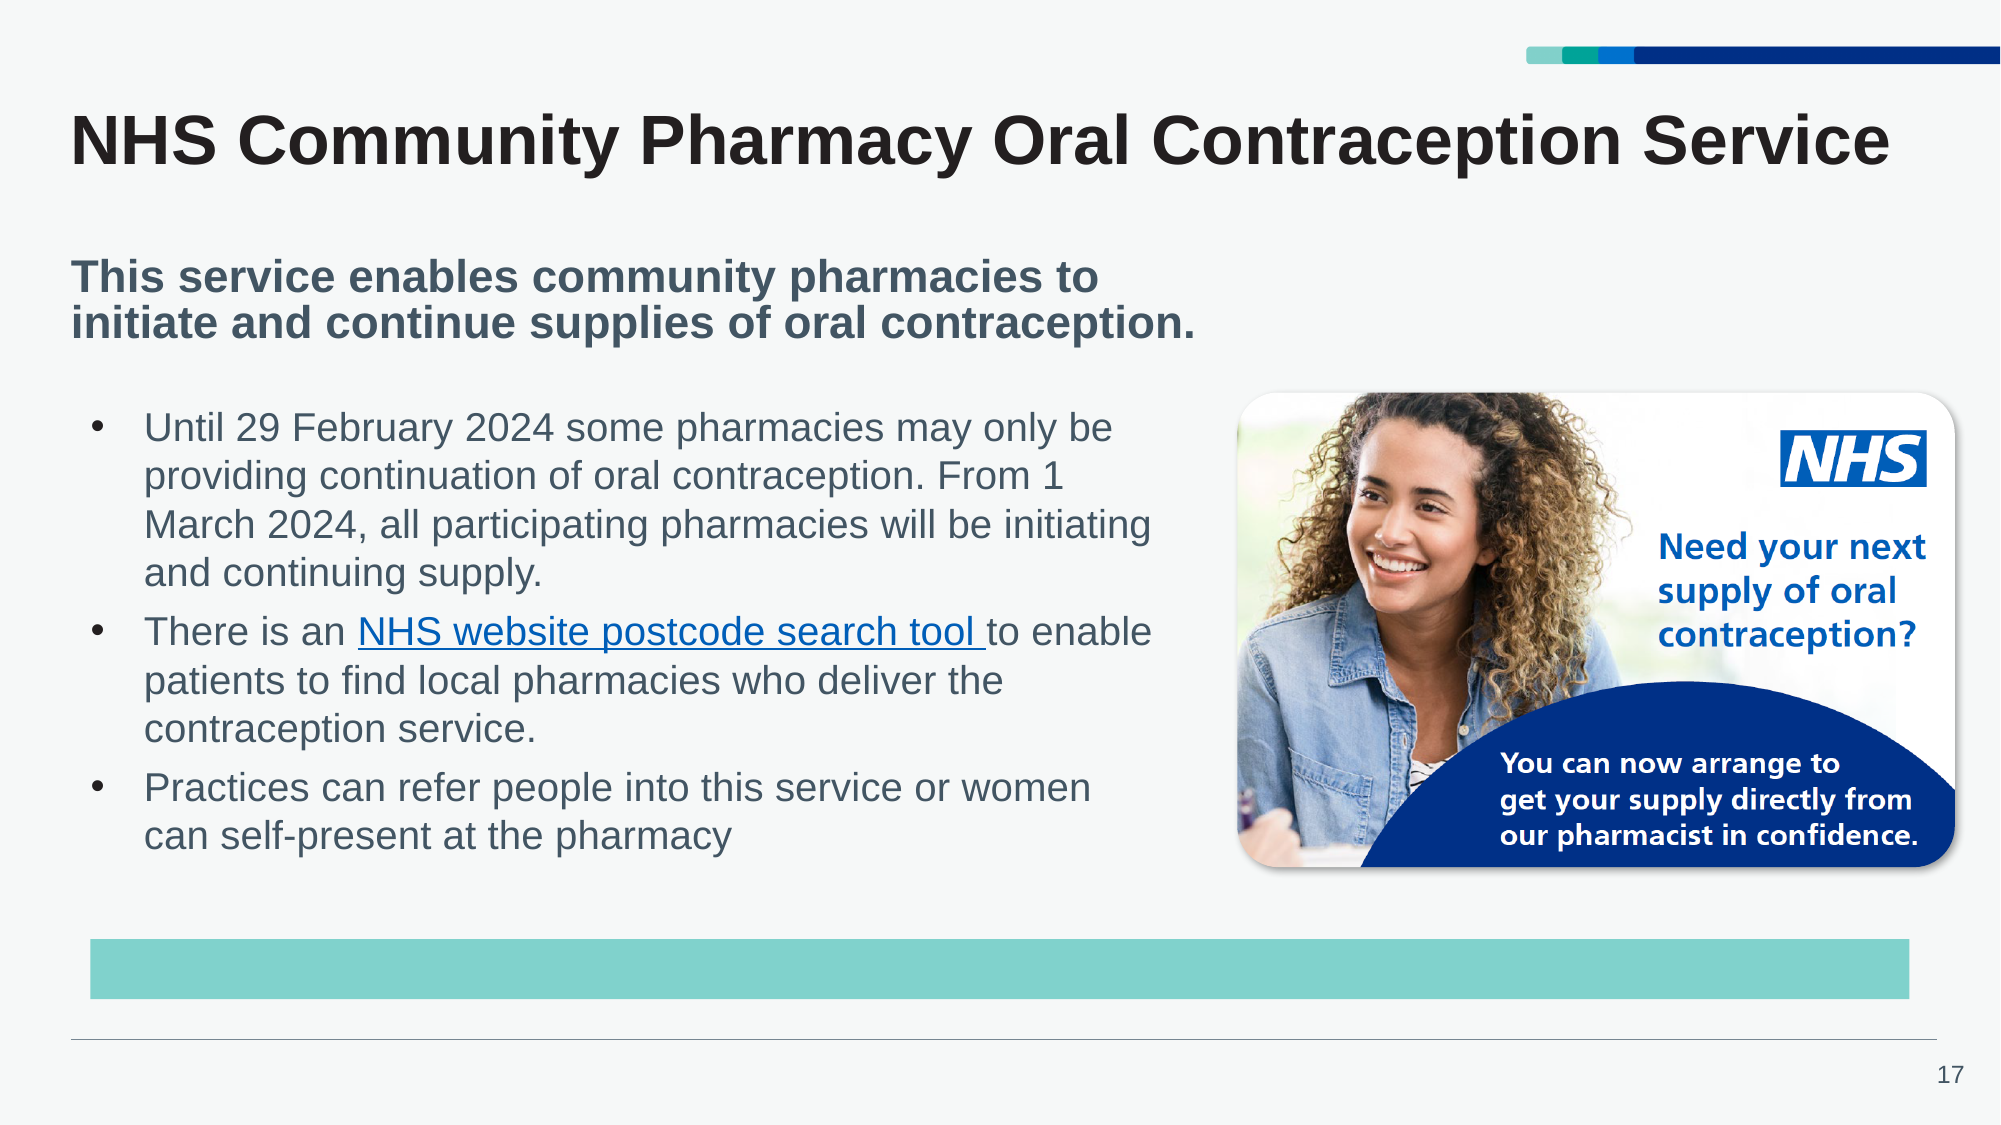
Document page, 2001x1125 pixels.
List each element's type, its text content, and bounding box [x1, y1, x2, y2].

list Until 29 February 2024 some pharmacies may only be providing continuation of oral contraception. From 1 March 2024, all participating pharmacies will be initiating and continuing supply. There is an NHS website postcode search tool to enable patients to find local pharmacies who deliver the contraception service. Practices can refer people into this service or women can self-present at the pharmacy [90, 401, 1165, 859]
picture [1513, 41, 2001, 71]
list This service enables community pharmacies to initiate and continue supplies of oral contraception. [70, 255, 1218, 455]
picture [1237, 392, 1955, 868]
title NHS Community Pharmacy Oral Contraception Service [70, 70, 1942, 213]
text_box [90, 939, 1910, 1000]
